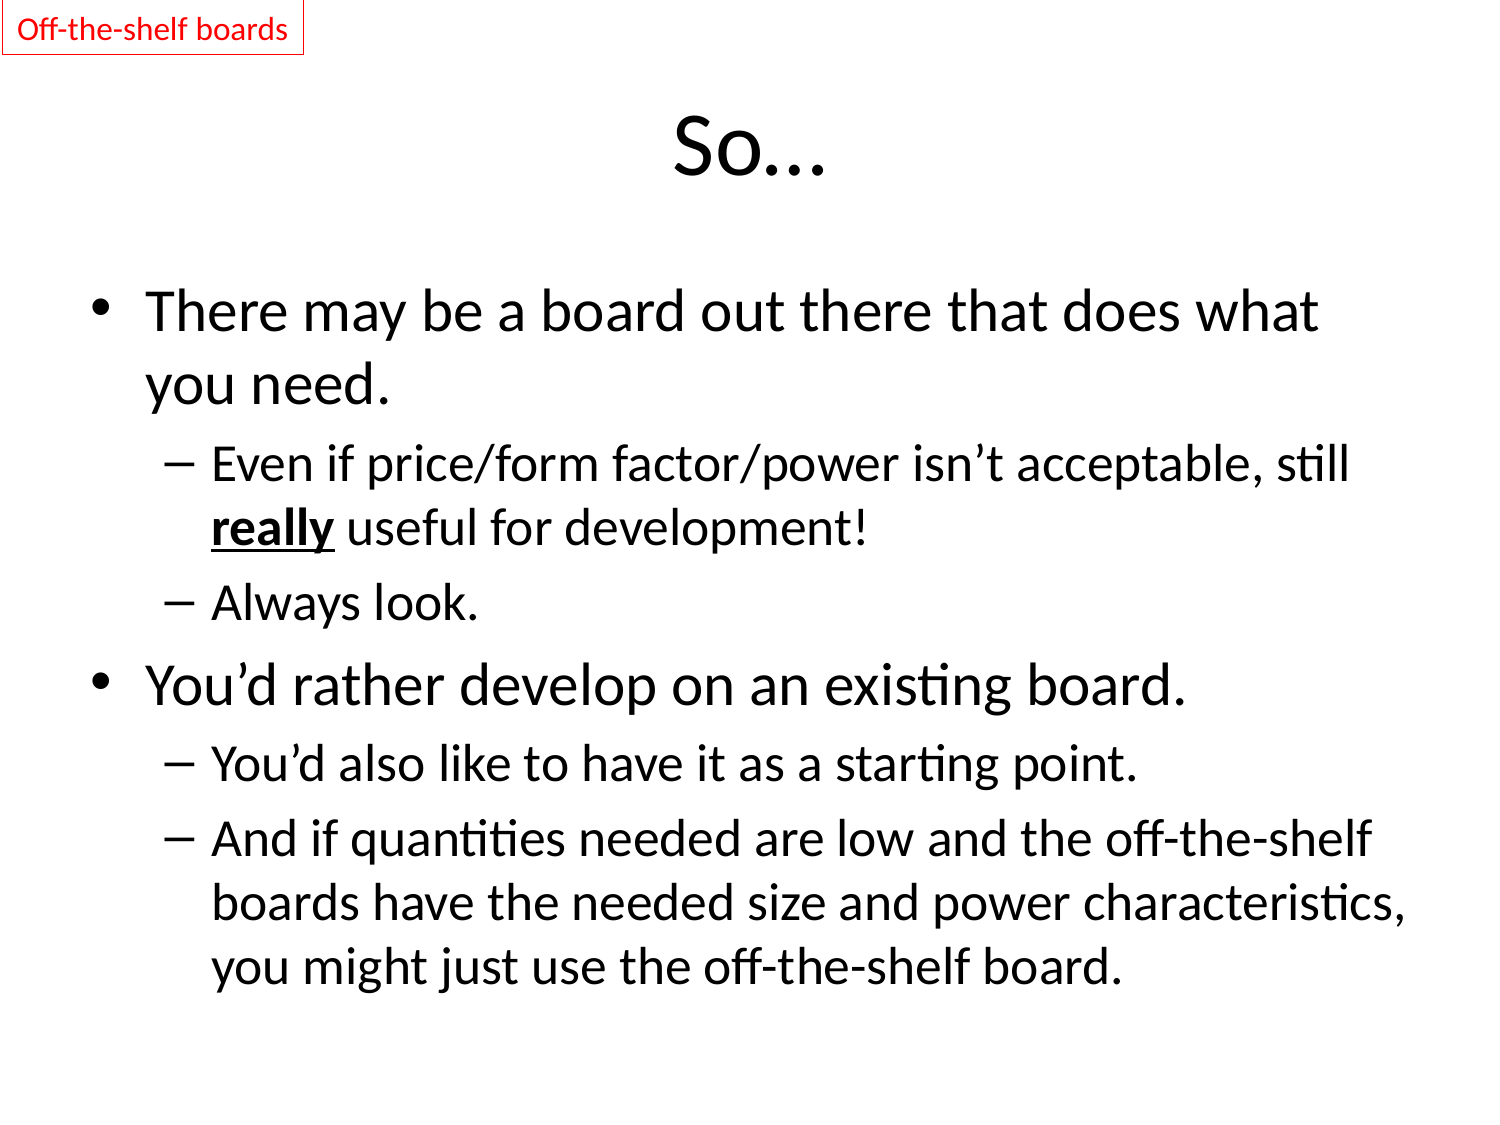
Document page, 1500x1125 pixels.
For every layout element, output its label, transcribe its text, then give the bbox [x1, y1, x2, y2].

title So… [75, 45, 1425, 233]
list There may be a board out there that does what you need. Even if price/form factor/power isn’t acceptable, still really useful for development! Always look. You’d rather develop on an existing board. You’d also like to have it as a starting point. And if quantities needed are low and the off-the-shelf boards have the needed size and power characteristics, you might just use the off-the-shelf board. [75, 262, 1425, 1005]
text_box Off-the-shelf boards [2, 0, 304, 55]
